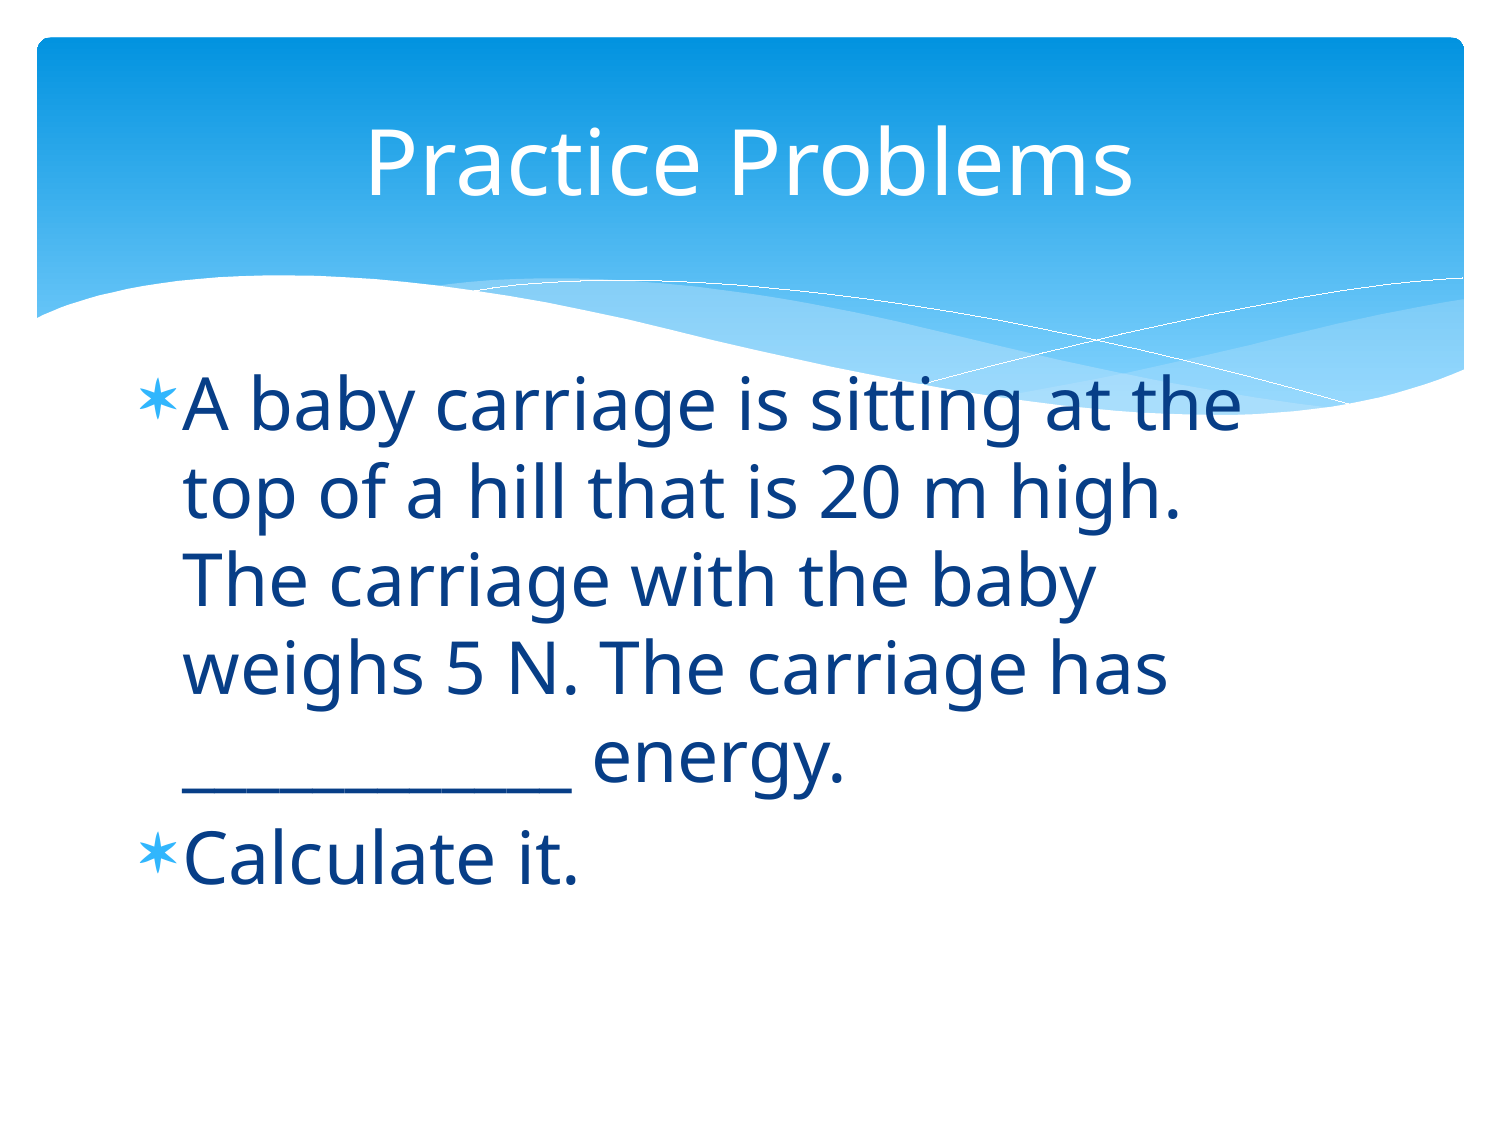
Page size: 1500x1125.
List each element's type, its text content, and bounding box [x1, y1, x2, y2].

list A baby carriage is sitting at the top of a hill that is 20 m high. The carriage with the baby weighs 5 N. The carriage has ____________ energy. Calculate it. [125, 350, 1341, 917]
title Practice Problems [75, 55, 1425, 261]
